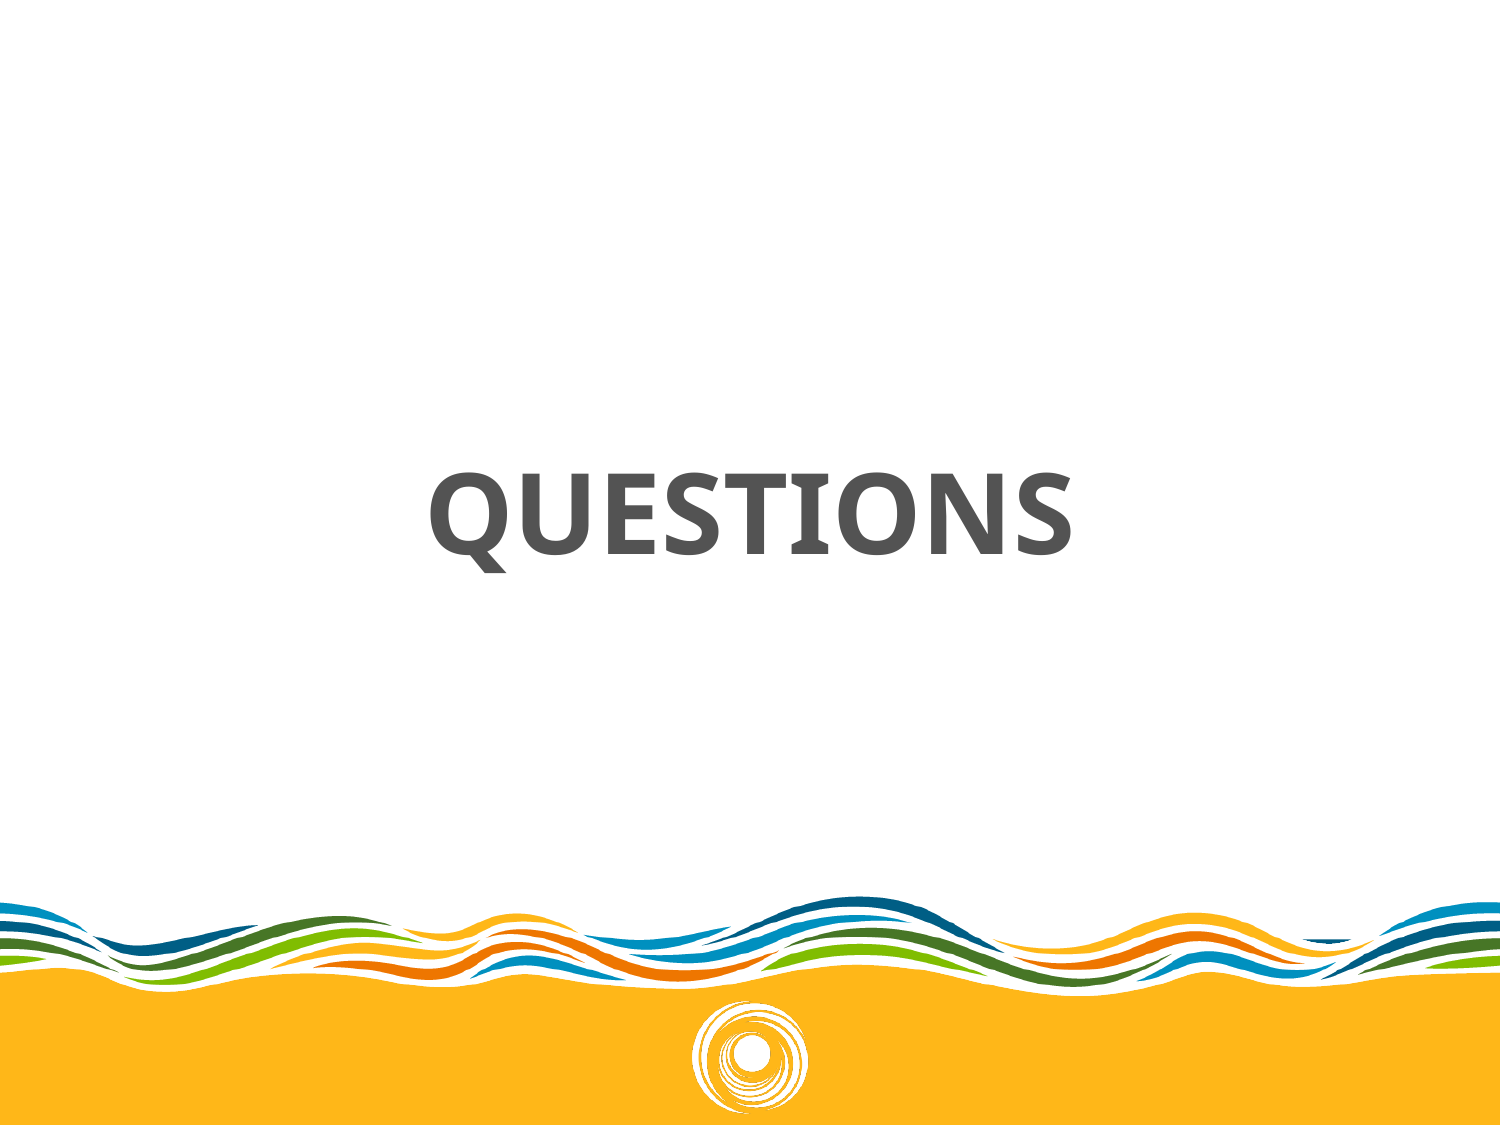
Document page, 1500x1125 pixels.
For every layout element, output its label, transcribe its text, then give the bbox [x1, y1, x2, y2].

picture [717, 1010, 800, 1032]
title QUESTIONS [103, 409, 1397, 628]
picture [0, 844, 1500, 1032]
